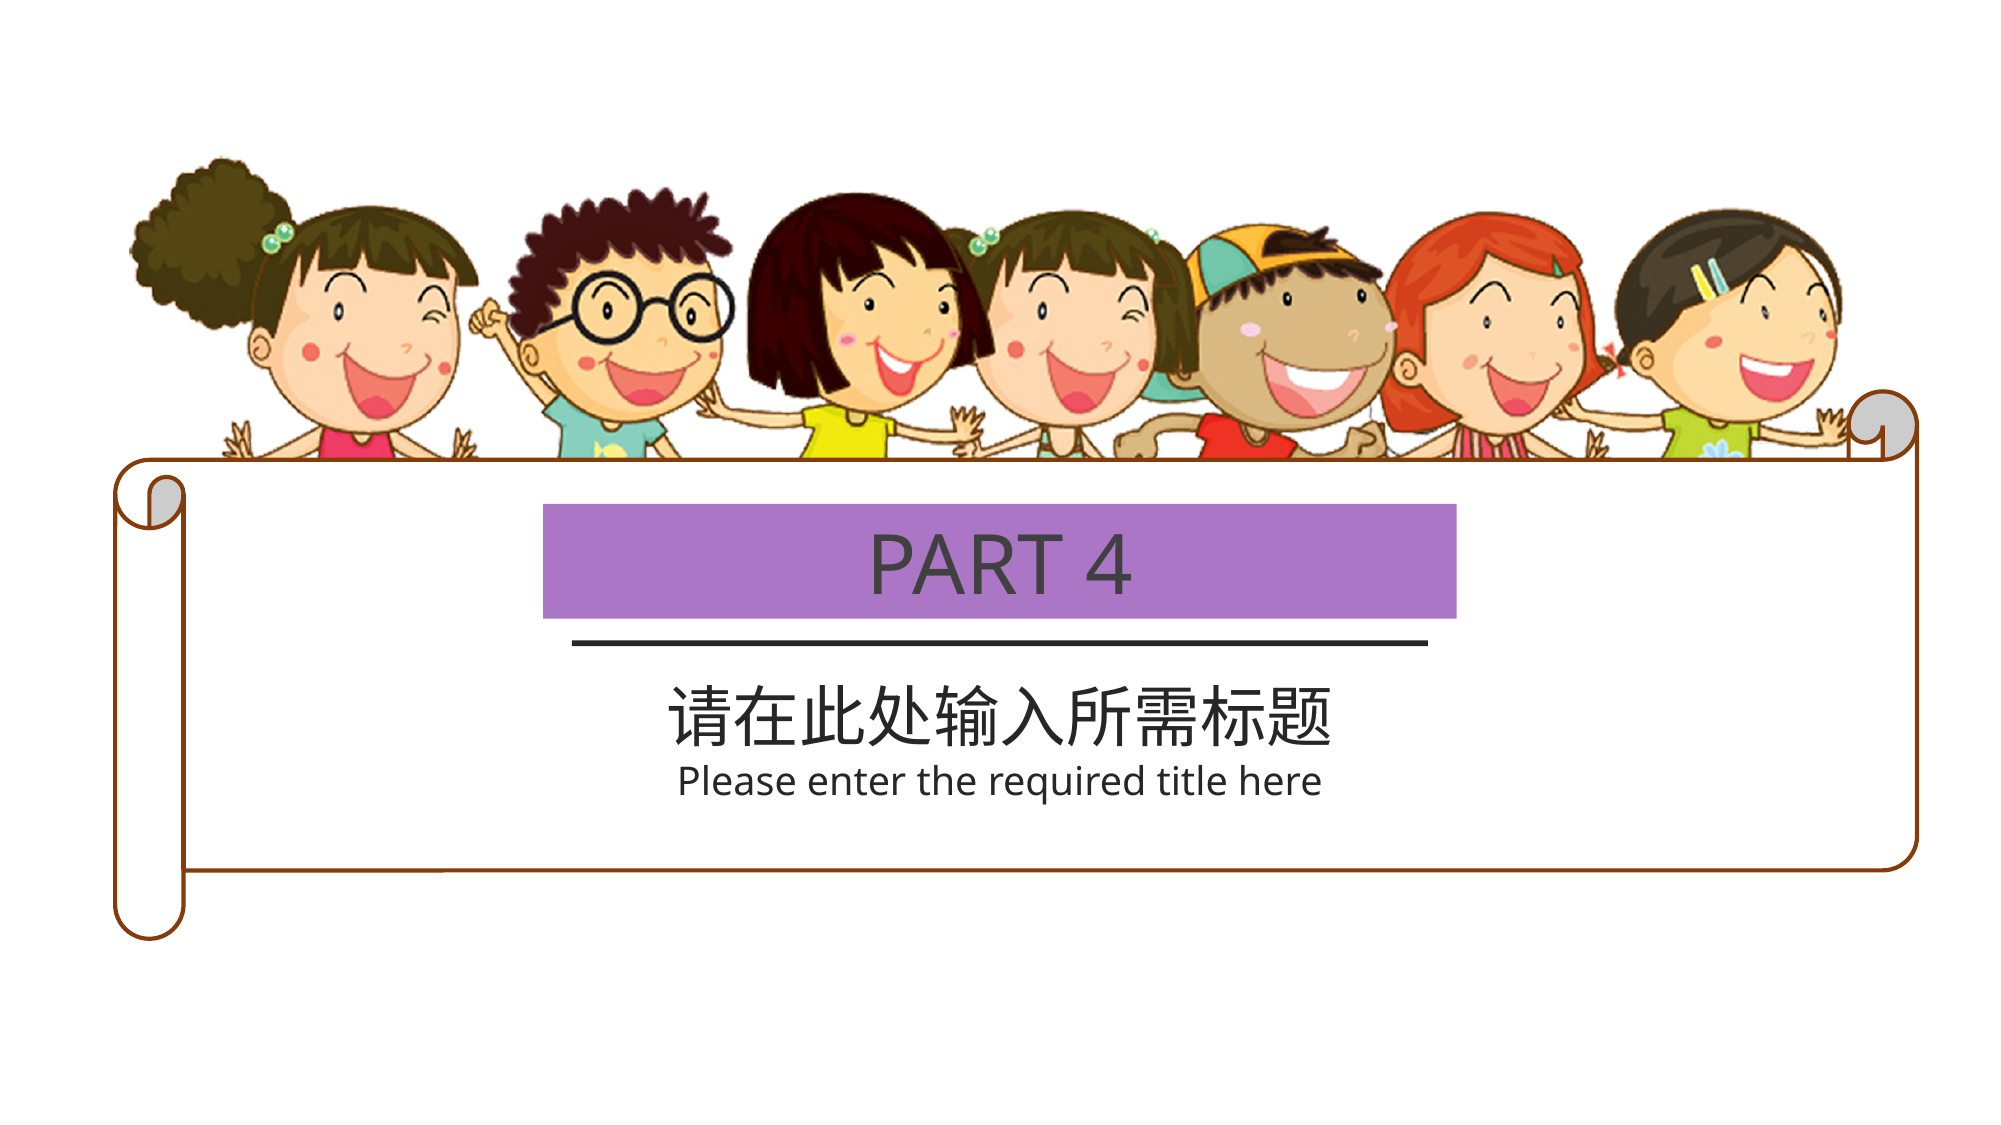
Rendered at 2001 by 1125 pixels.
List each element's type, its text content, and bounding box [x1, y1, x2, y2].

text_box 请在此处输入所需标题 [573, 667, 1427, 748]
text_box Please enter the required title here [550, 748, 1449, 812]
text_box [571, 639, 1429, 647]
text_box [114, 390, 1919, 940]
picture [129, 155, 1856, 639]
